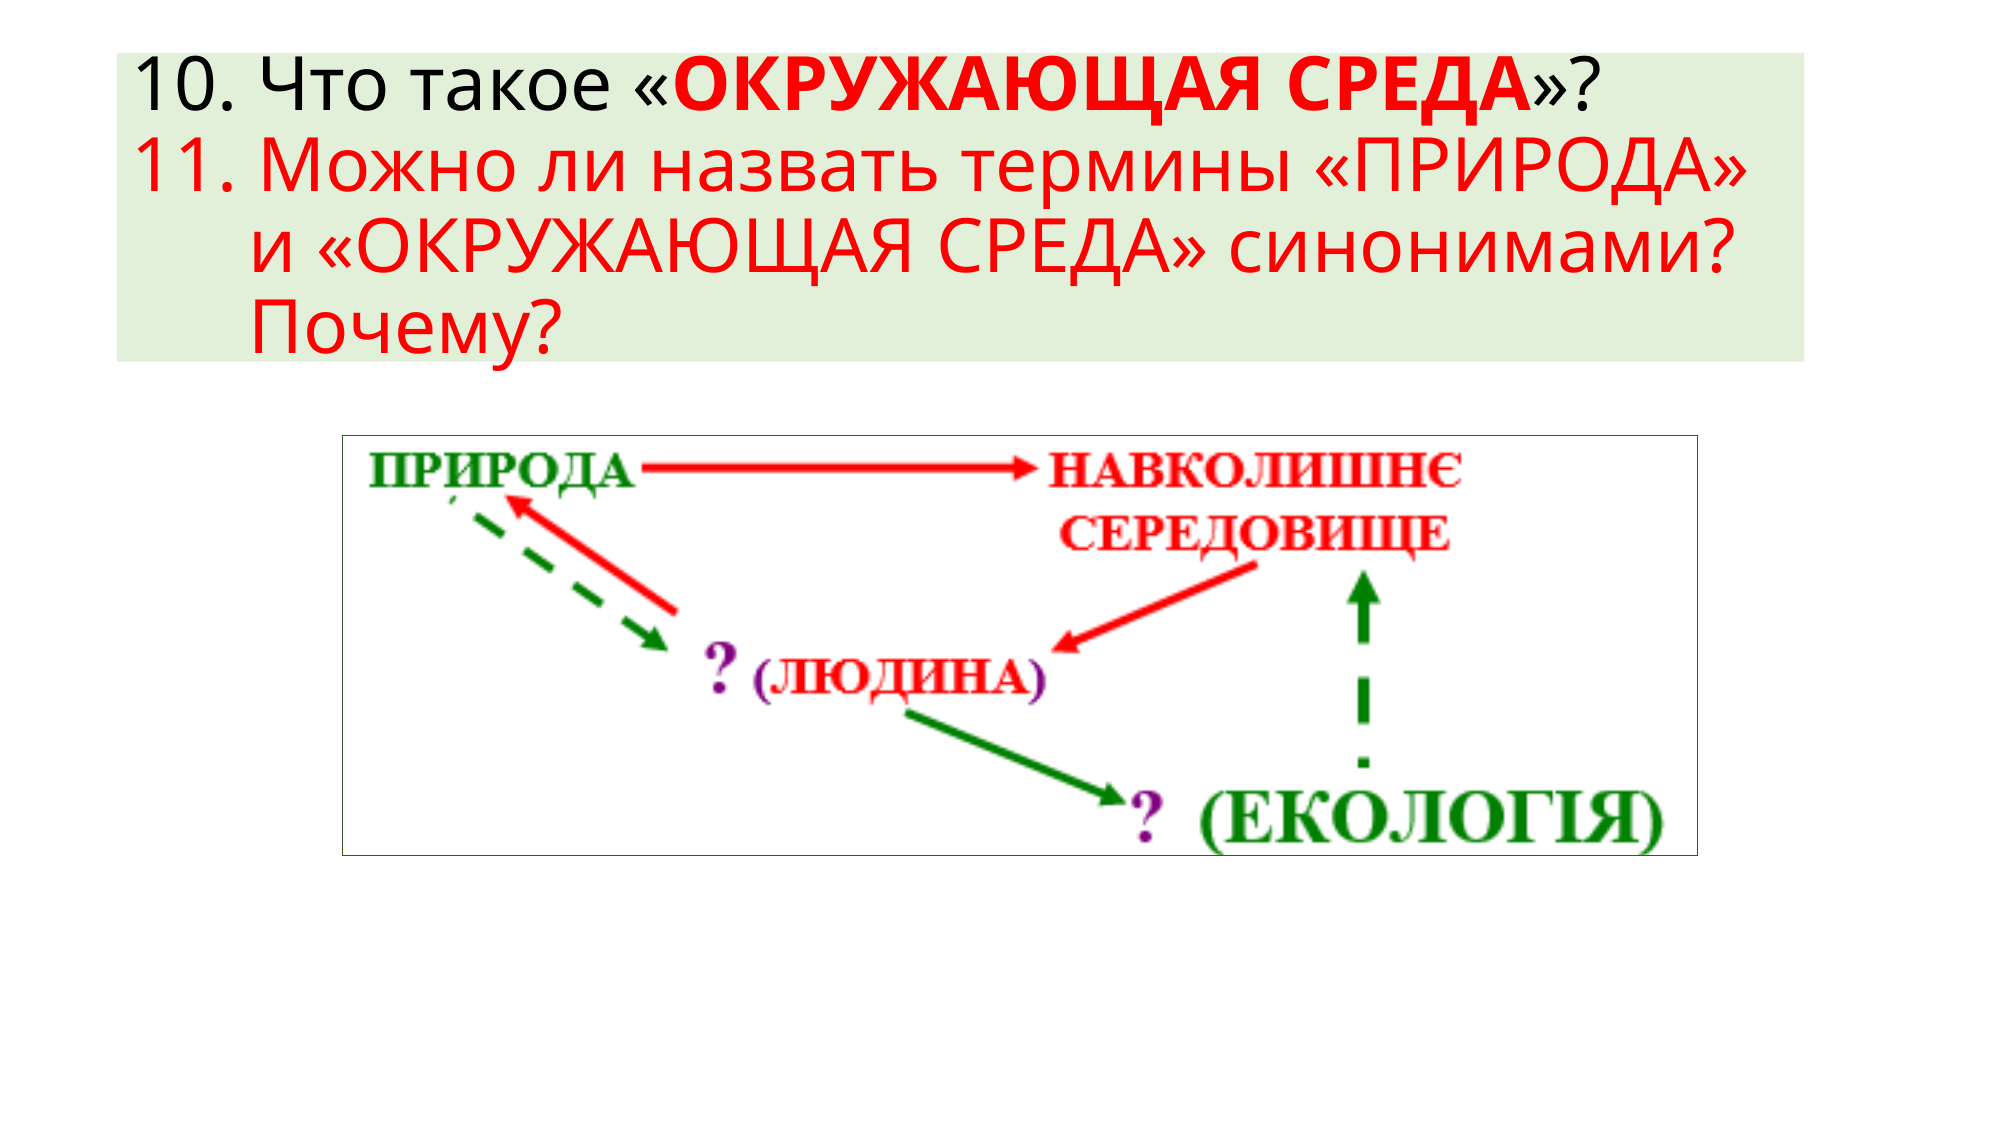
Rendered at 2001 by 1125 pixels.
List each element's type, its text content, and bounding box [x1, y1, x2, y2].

text_box 10. Что такое «ОКРУЖАЮЩАЯ СРЕДА»? 11. Можно ли назвать термины «ПРИРОДА» и «ОКРУЖАЮЩАЯ СРЕДА» синонимами? Почему? [116, 52, 1805, 362]
picture [342, 435, 1698, 856]
